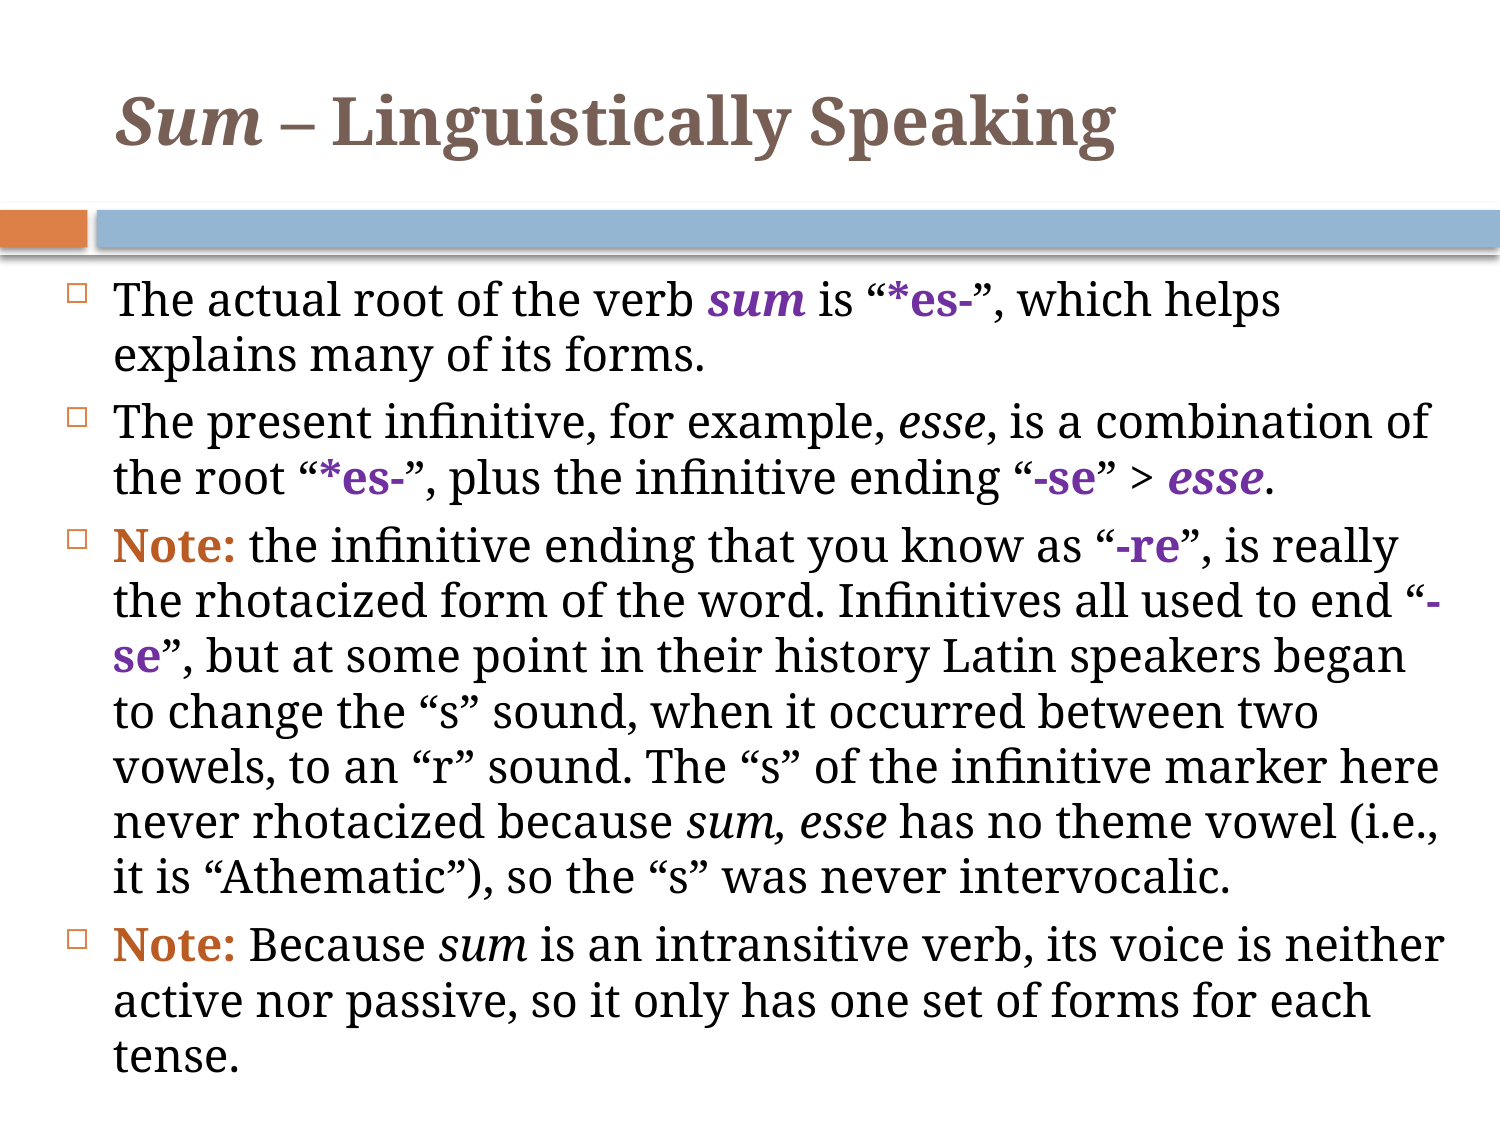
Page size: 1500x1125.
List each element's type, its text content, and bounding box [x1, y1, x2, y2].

title Sum – Linguistically Speaking [100, 37, 1438, 200]
list The actual root of the verb sum is “*es-”, which helps explains many of its forms. The present infinitive, for example, esse, is a combination of the root “*es-”, plus the infinitive ending “-se” > esse. Note: the infinitive ending that you know as “-re”, is really the rhotacized form of the word. Infinitives all used to end “-se”, but at some point in their history Latin speakers began to change the “s” sound, when it occurred between two vowels, to an “r” sound. The “s” of the infinitive marker here never rhotacized because sum, esse has no theme vowel (i.e., it is “Athematic”), so the “s” was never intervocalic. Note: Because sum is an intransitive verb, its voice is neither active nor passive, so it only has one set of forms for each tense. [50, 262, 1463, 1100]
